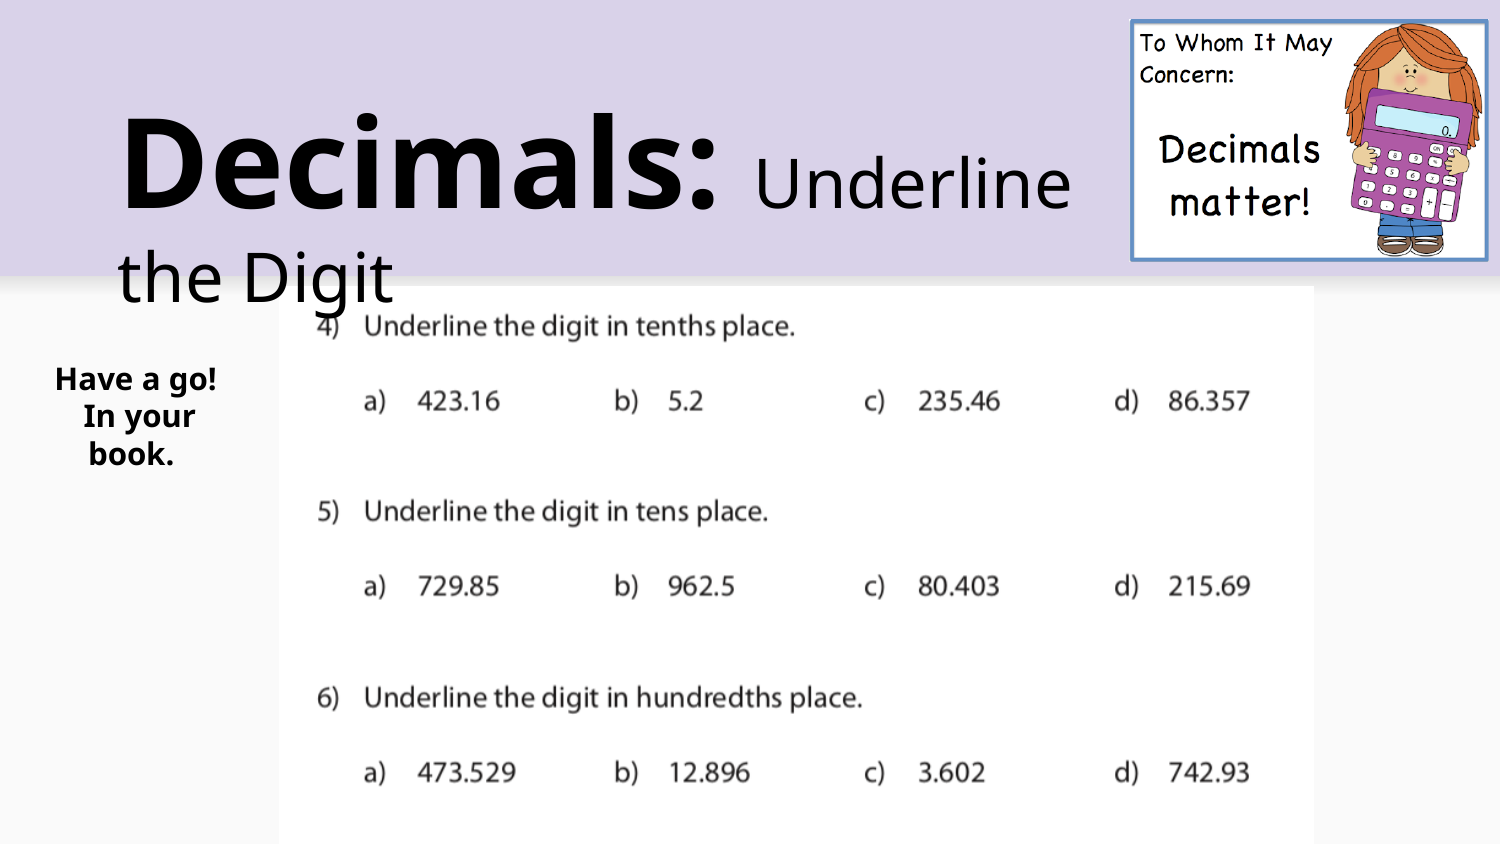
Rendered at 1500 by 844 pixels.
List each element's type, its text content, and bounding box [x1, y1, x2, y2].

picture [279, 285, 1314, 844]
text_box Decimals: Underline the Digit [102, 68, 1203, 331]
text_box Have a go! In your book. [22, 344, 249, 487]
picture [1129, 19, 1489, 262]
